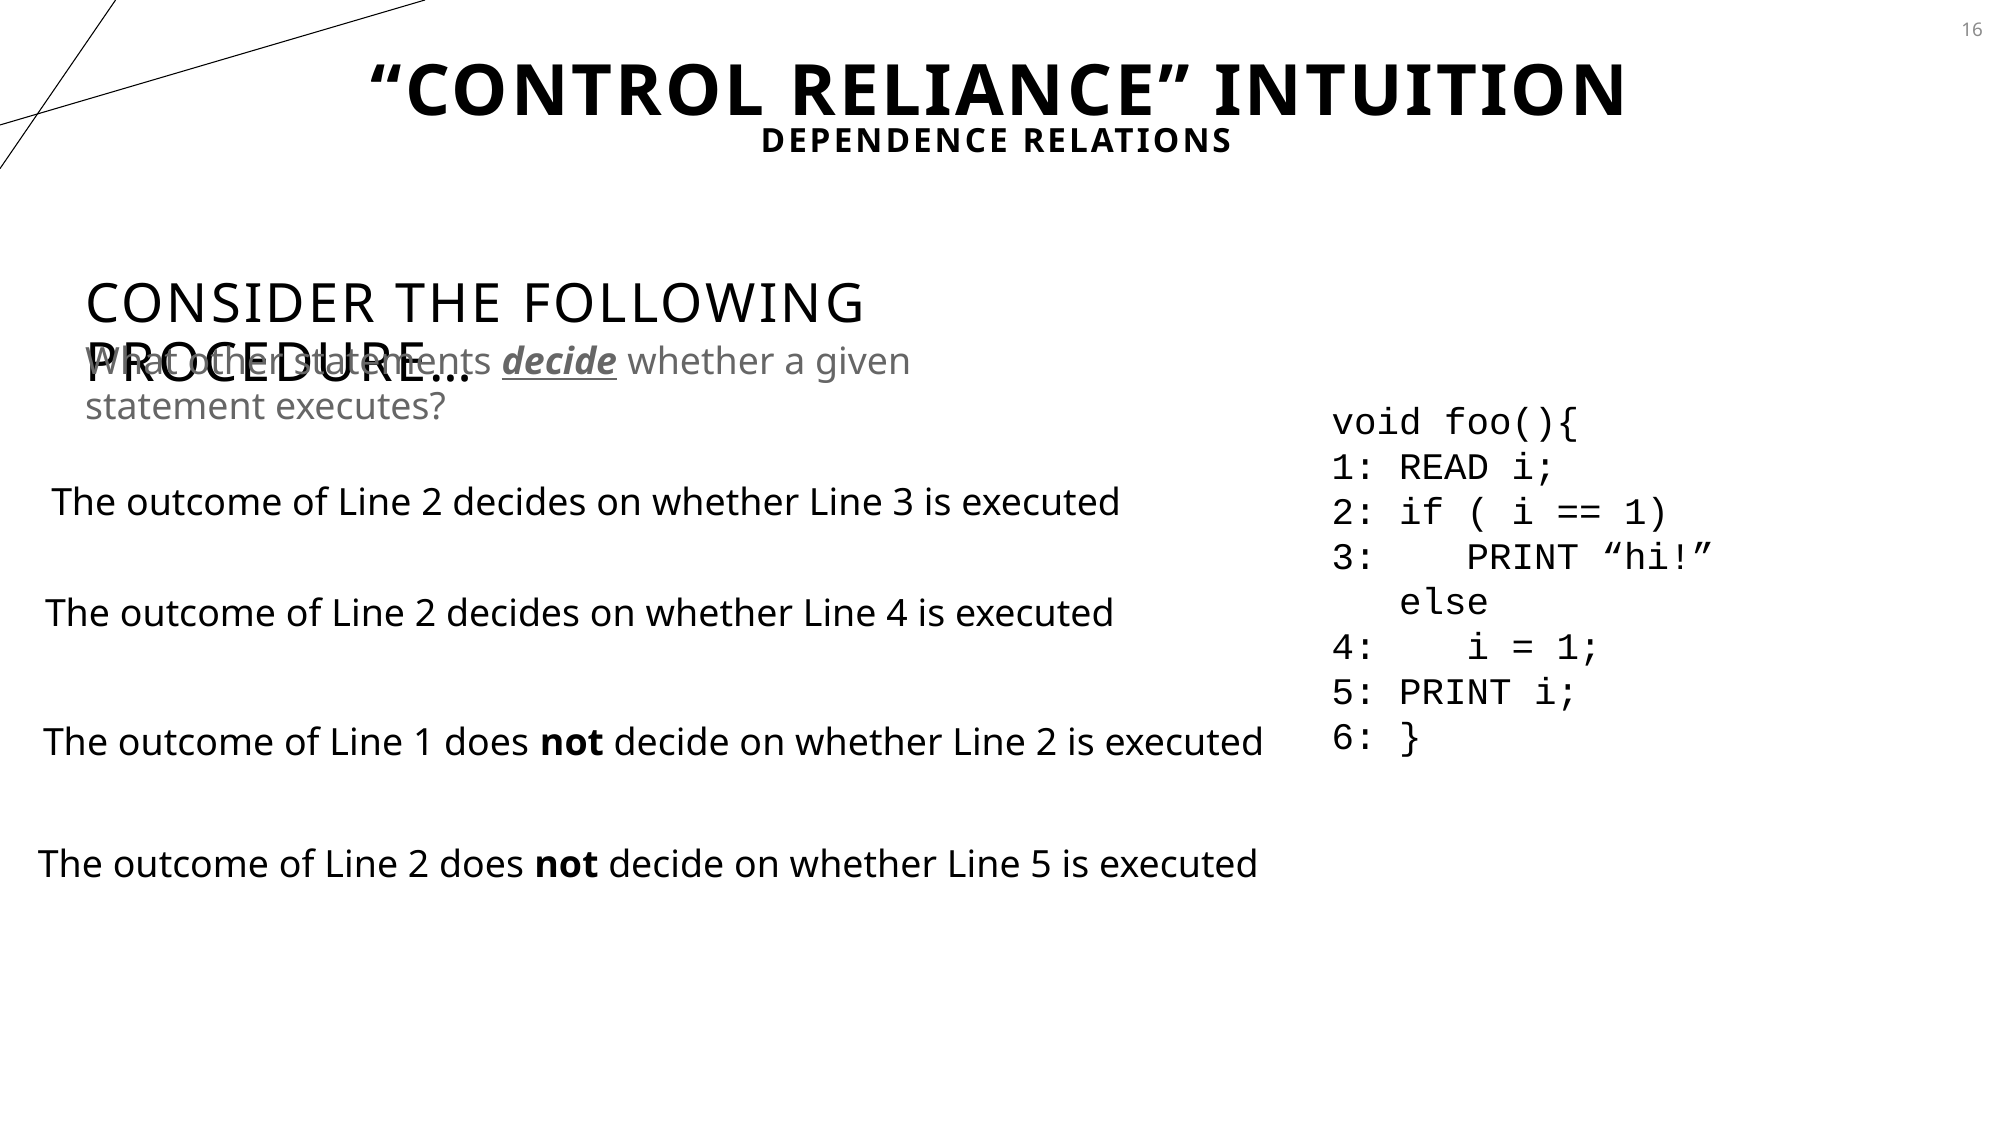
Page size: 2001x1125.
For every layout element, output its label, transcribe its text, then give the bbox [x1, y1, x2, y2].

text_box The outcome of Line 2 decides on whether Line 3 is executed [36, 470, 1137, 531]
text_box The outcome of Line 1 does not decide on whether Line 2 is executed [28, 710, 1280, 771]
text_box void foo(){ 1: READ i; 2: if ( i == 1) 3: PRINT “hi!” else 4: i = 1; 5: PRINT i; 6: } [1316, 389, 1842, 765]
text_box The outcome of Line 2 decides on whether Line 4 is executed [30, 581, 1131, 642]
text_box Consider the following procedure… [70, 268, 1015, 329]
text_box What other statements decide whether a given statement executes? [70, 329, 1072, 435]
text_box The outcome of Line 2 does not decide on whether Line 5 is executed [23, 832, 1275, 893]
title “Control Reliance” Intuition [1, 0, 1999, 202]
text_box Dependence Relations [0, 33, 1995, 251]
